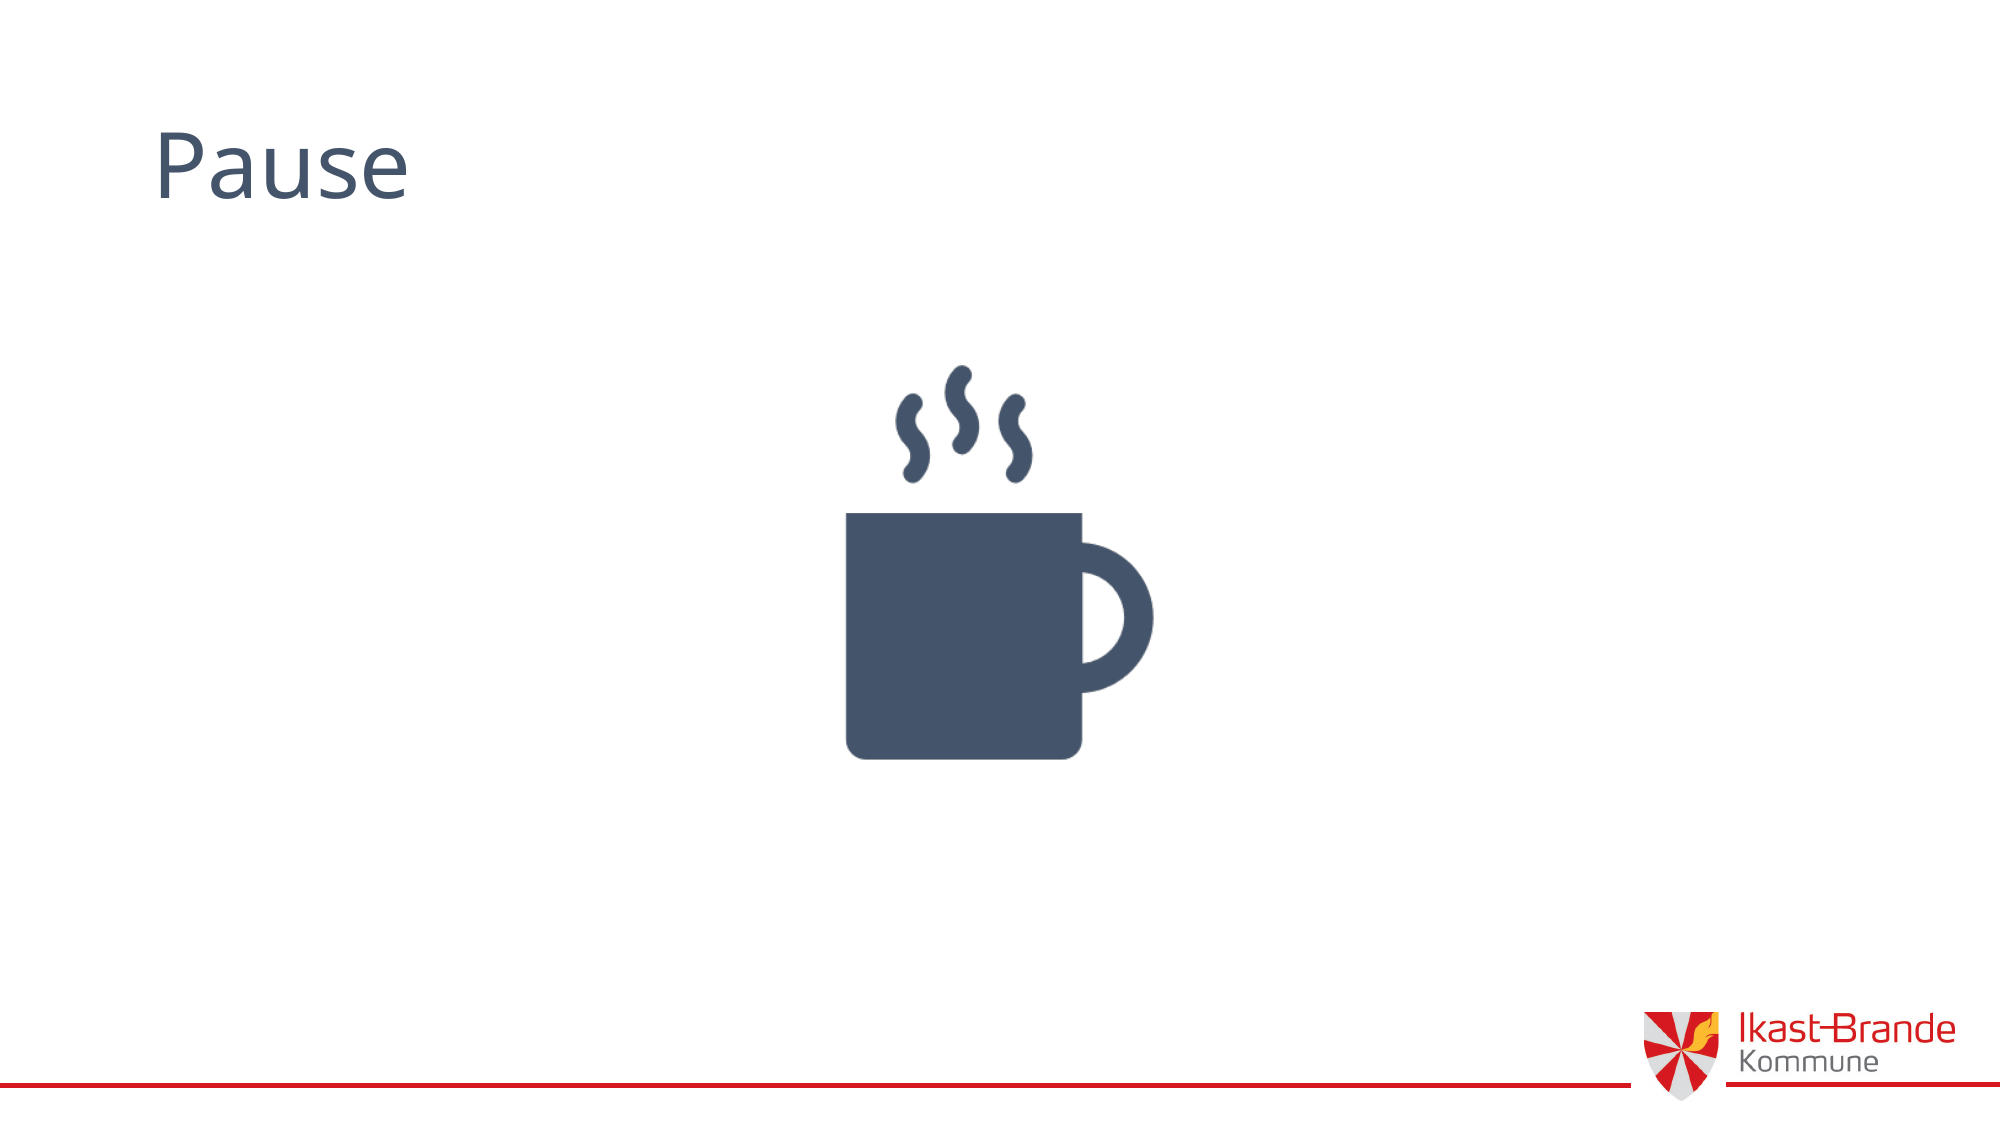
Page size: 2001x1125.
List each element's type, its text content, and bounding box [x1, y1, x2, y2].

title Pause [137, 59, 1863, 278]
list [764, 326, 1236, 799]
picture [1644, 1012, 1955, 1101]
